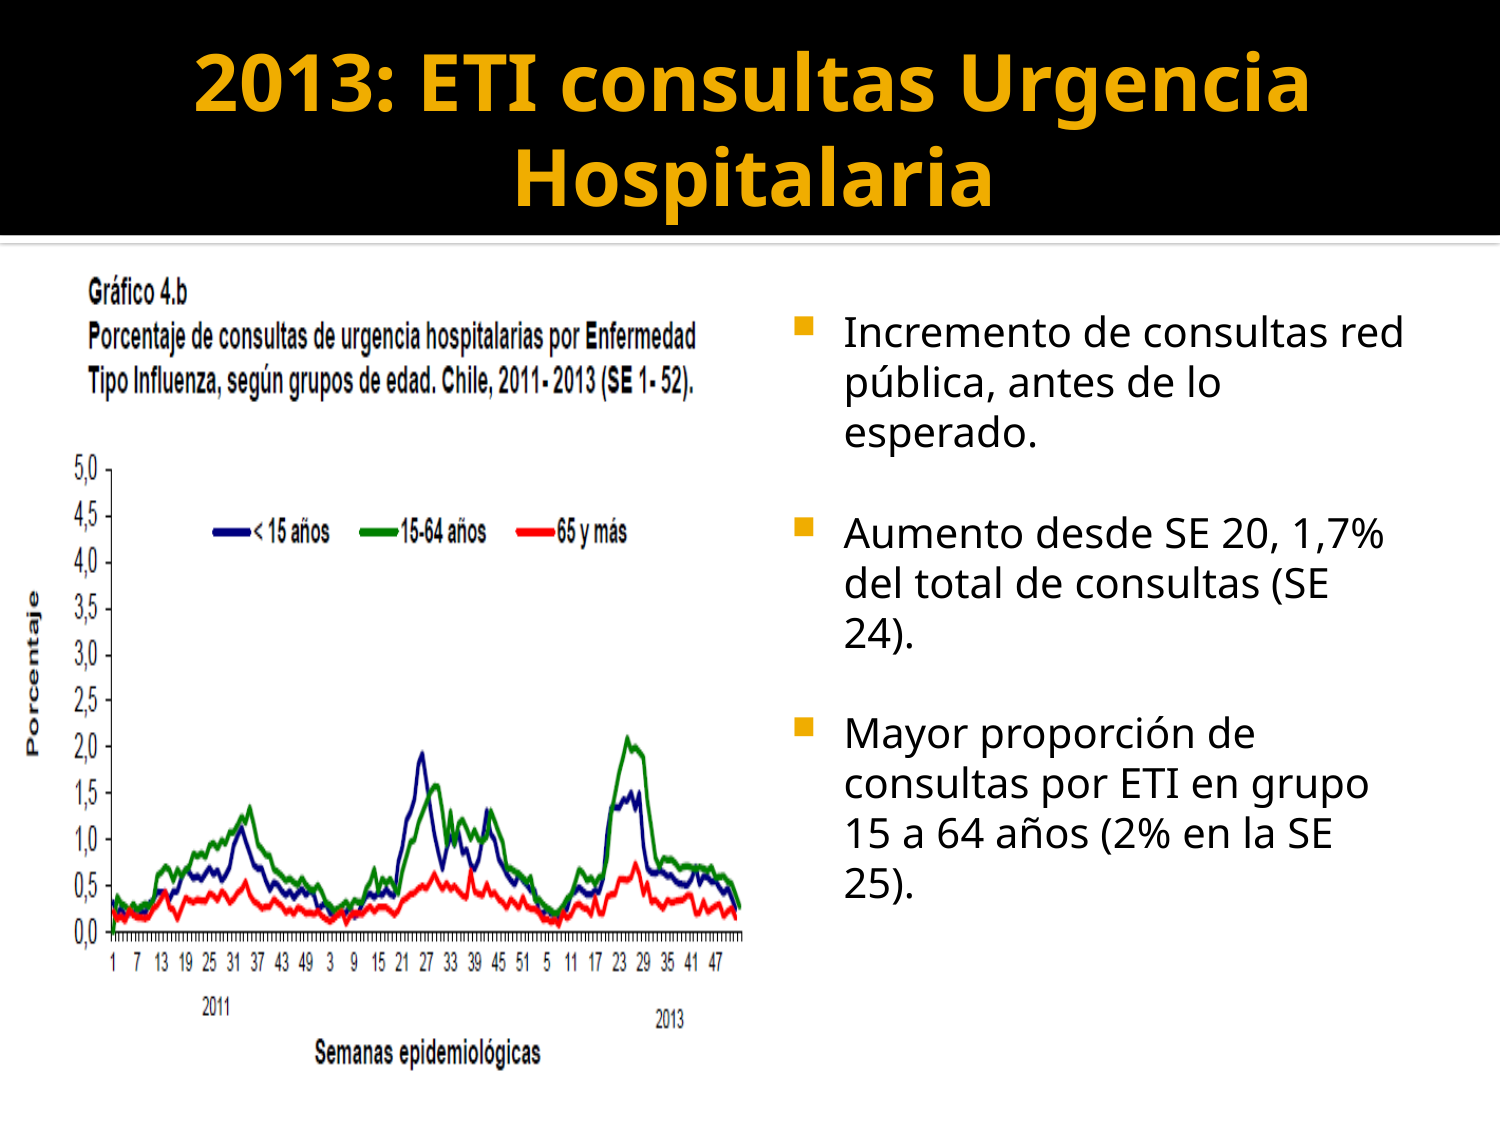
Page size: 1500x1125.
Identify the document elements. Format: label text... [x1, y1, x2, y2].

picture [0, 267, 774, 1094]
list Incremento de consultas red pública, antes de lo esperado. Aumento desde SE 20, 1,7% del total de consultas (SE 24). Mayor proporción de consultas por ETI en grupo 15 a 64 años (2% en la SE 25). [780, 291, 1425, 1050]
title 2013: ETI consultas Urgencia Hospitalaria [75, 24, 1425, 231]
